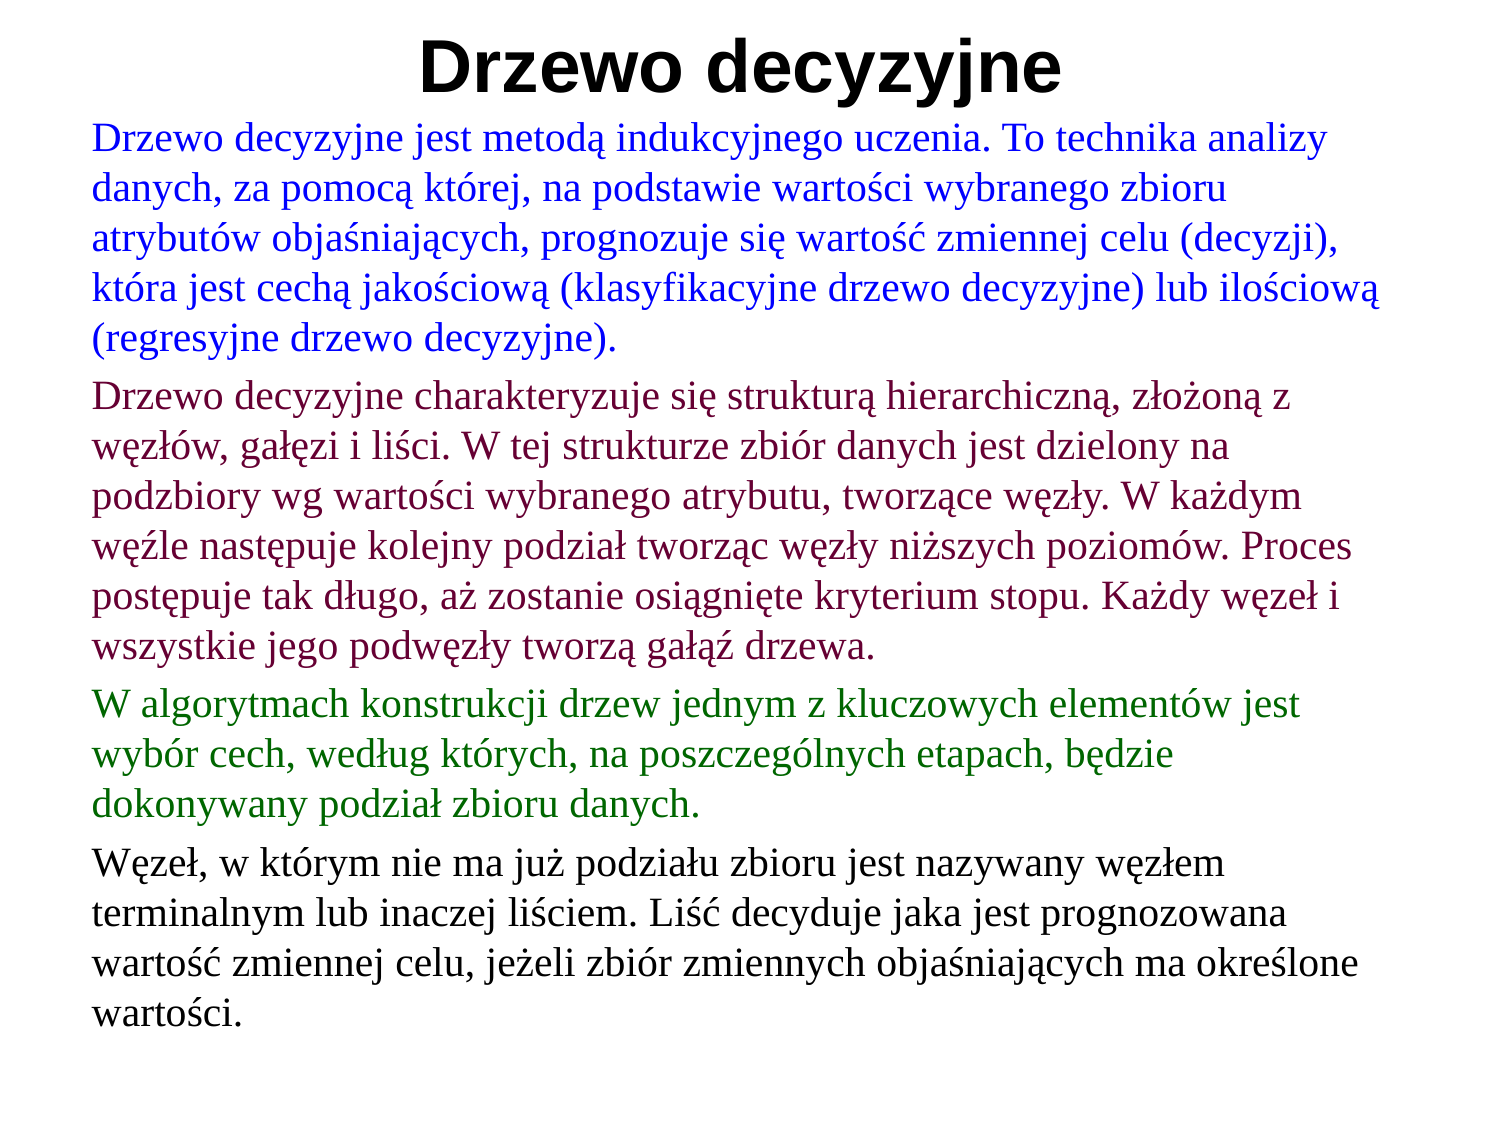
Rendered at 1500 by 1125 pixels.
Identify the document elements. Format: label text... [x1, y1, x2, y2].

text_box Drzewo decyzyjne jest metodą indukcyjnego uczenia. To technika analizy danych, za pomocą której, na podstawie wartości wybranego zbioru atrybutów objaśniających, prognozuje się wartość zmiennej celu (decyzji), która jest cechą jakościową (klasyfikacyjne drzewo decyzyjne) lub ilościową (regresyjne drzewo decyzyjne). Drzewo decyzyjne charakteryzuje się strukturą hierarchiczną, złożoną z węzłów, gałęzi i liści. W tej strukturze zbiór danych jest dzielony na podzbiory wg wartości wybranego atrybutu, tworzące węzły. W każdym węźle następuje kolejny podział tworząc węzły niższych poziomów. Proces postępuje tak długo, aż zostanie osiągnięte kryterium stopu. Każdy węzeł i wszystkie jego podwęzły tworzą gałąź drzewa. W algorytmach konstrukcji drzew jednym z kluczowych elementów jest wybór cech, według których, na poszczególnych etapach, będzie dokonywany podział zbioru danych. Węzeł, w którym nie ma już podziału zbioru jest nazywany węzłem terminalnym lub inaczej liściem. Liść decyduje jaka jest prognozowana wartość zmiennej celu, jeżeli zbiór zmiennych objaśniających ma określone wartości. [76, 101, 1412, 1071]
title Drzewo decyzyjne [47, 18, 1436, 107]
